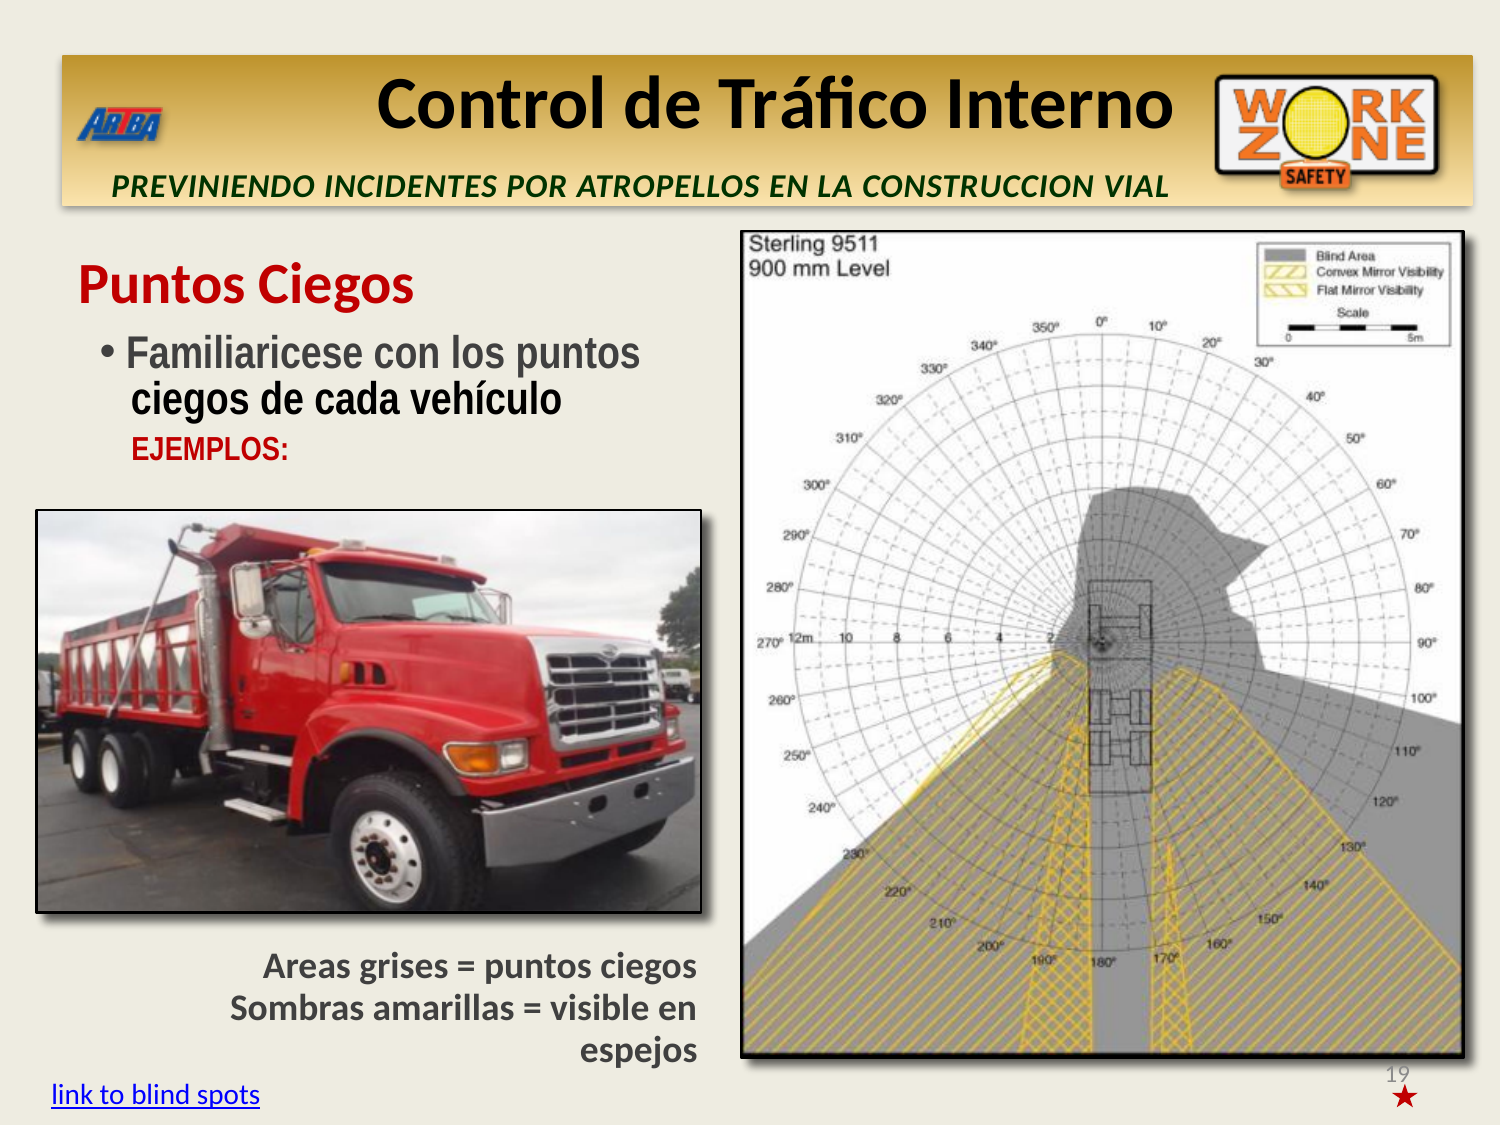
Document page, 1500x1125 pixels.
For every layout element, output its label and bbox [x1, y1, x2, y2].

text_box [37, 231, 1463, 1055]
text_box [36, 1061, 1463, 1125]
text_box [62, 54, 1473, 213]
